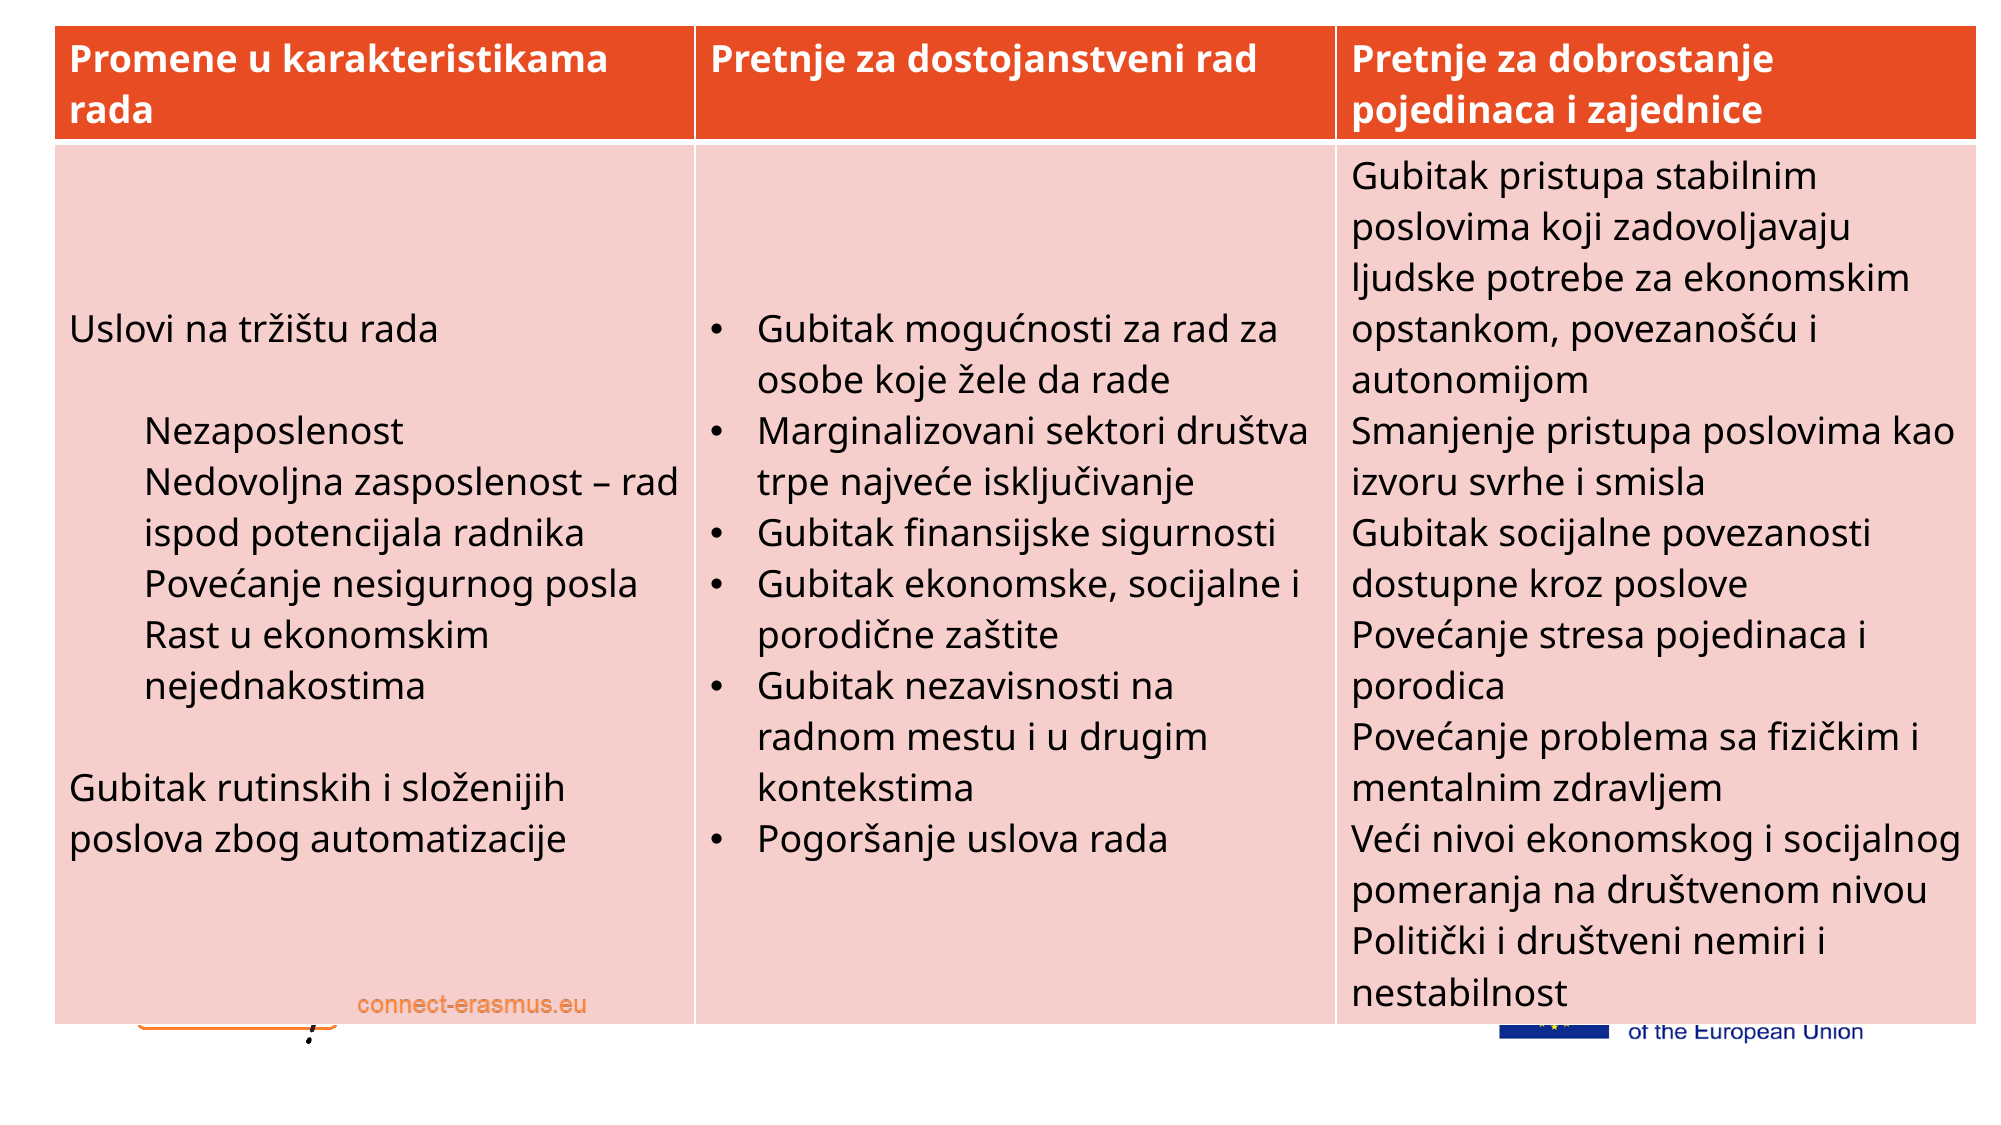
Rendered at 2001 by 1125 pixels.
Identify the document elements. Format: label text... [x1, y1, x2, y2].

table_header Promene u karakteristikama rada [55, 26, 694, 139]
picture [1058, 24, 1661, 84]
picture [339, 979, 604, 1034]
table_cell Gubitak mogućnosti za rad za osobe koje žele da rade Marginalizovani sektori društva trpe najveće isključivanje Gubitak finansijske sigurnosti Gubitak ekonomske, socijalne i porodične zaštite Gubitak nezavisnosti na radnom mestu i u drugim kontekstima Pogoršanje uslova rada [696, 145, 1335, 1024]
table_header Pretnje za dobrostanje pojedinaca i zajednice [1337, 26, 1976, 139]
table_cell Gubitak pristupa stabilnim poslovima koji zadovoljavaju ljudske potrebe za ekonomskim opstankom, povezanošću i autonomijom Smanjenje pristupa poslovima kao izvoru svrhe i smisla Gubitak socijalne povezanosti dostupne kroz poslove Povećanje stresa pojedinaca i porodica Povećanje problema sa fizičkim i mentalnim zdravljem Veći nivoi ekonomskog i socijalnog pomeranja na društvenom nivou Politički i društveni nemiri i nestabilnost [1337, 145, 1976, 1024]
picture [136, 1025, 338, 1044]
table_cell Uslovi na tržištu rada Nezaposlenost Nedovoljna zasposlenost – rad ispod potencijala radnika Povećanje nesigurnog posla Rast u ekonomskim nejednakostima Gubitak rutinskih i složenijih poslova zbog automatizacije [55, 145, 694, 1024]
table_header Pretnje za dostojanstveni rad [696, 26, 1335, 139]
picture [1498, 1025, 1863, 1044]
